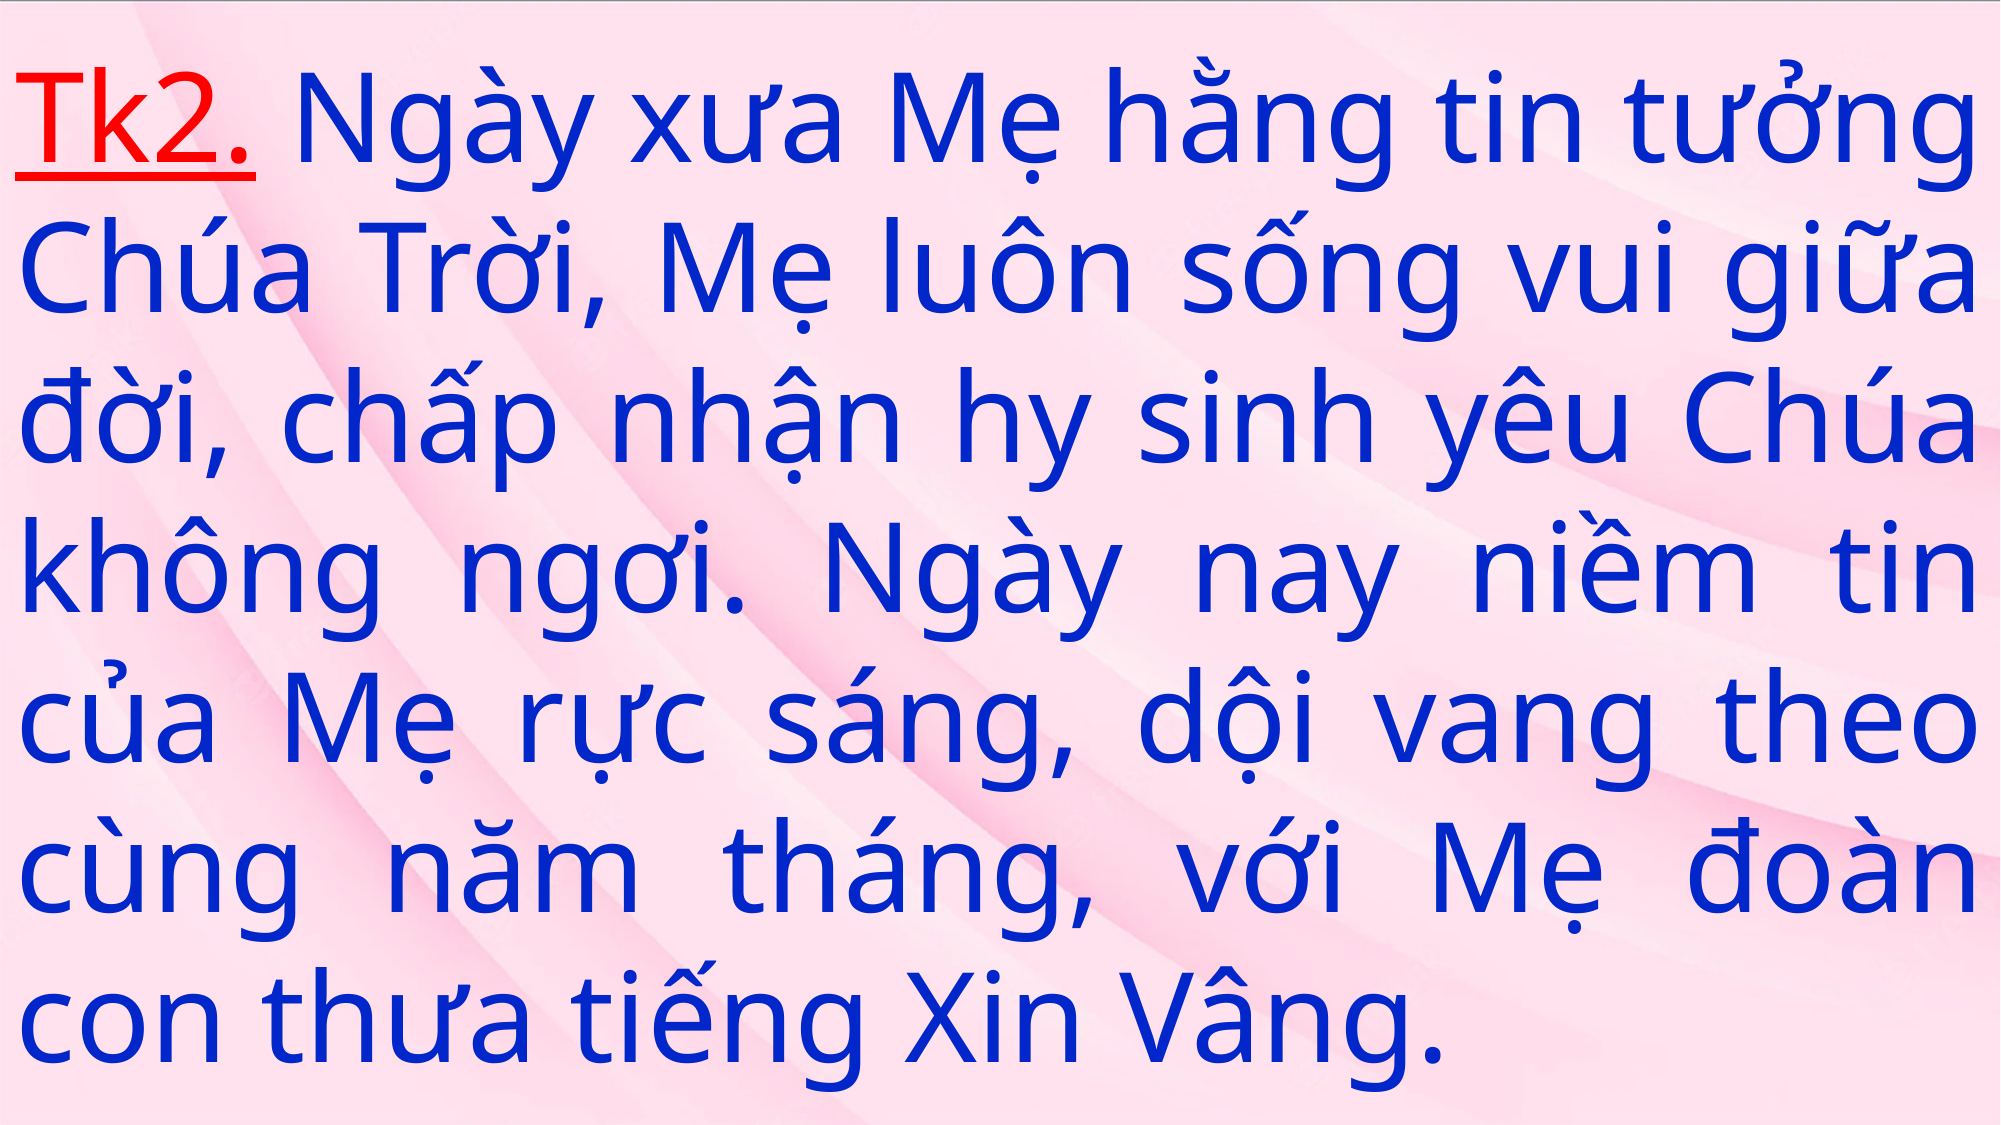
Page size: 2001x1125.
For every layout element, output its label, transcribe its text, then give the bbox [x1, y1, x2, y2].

title Tk2. Ngày xưa Mẹ hằng tin tưởng Chúa Trời, Mẹ luôn sống vui giữa đời, chấp nhận hy sinh yêu Chúa không ngơi. Ngày nay niềm tin của Mẹ rực sáng, dội vang theo cùng năm tháng, với Mẹ đoàn con thưa tiếng Xin Vâng. [0, 0, 2000, 1125]
